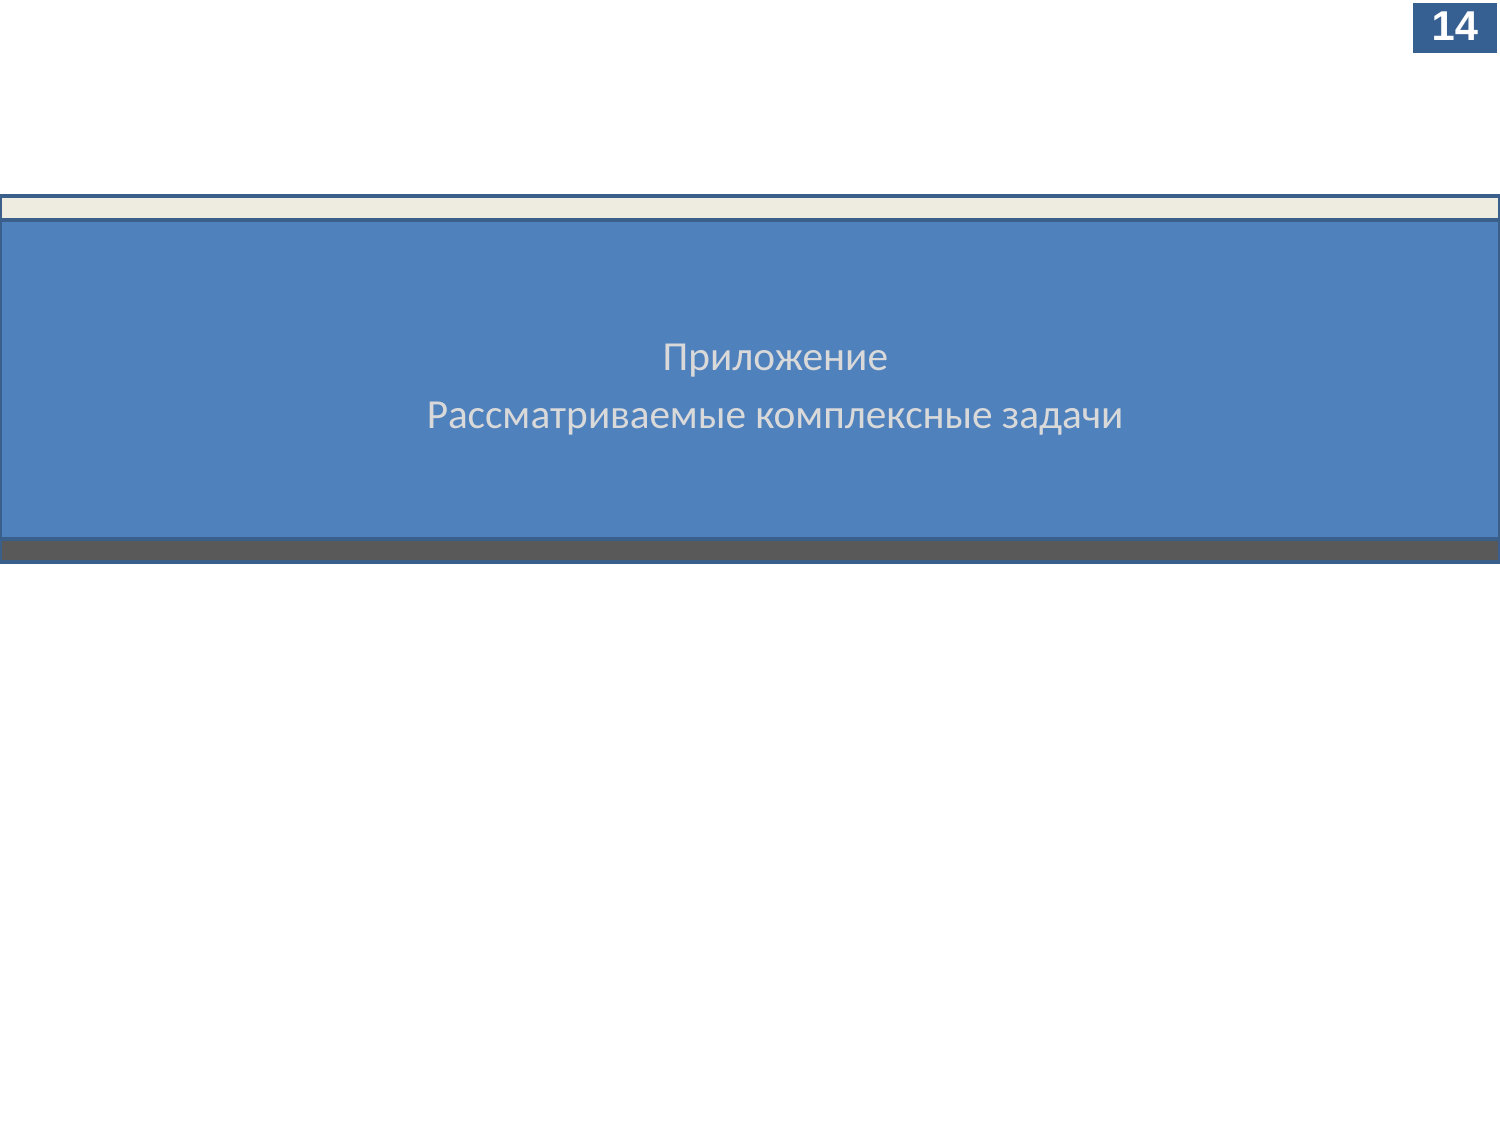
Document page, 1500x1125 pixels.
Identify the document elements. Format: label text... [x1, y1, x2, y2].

text_box [0, 222, 1500, 537]
text_box [0, 537, 1500, 564]
text_box 14 [1411, 1, 1499, 55]
text_box [0, 194, 1500, 222]
list Приложение Рассматриваемые комплексные задачи [100, 321, 1451, 445]
